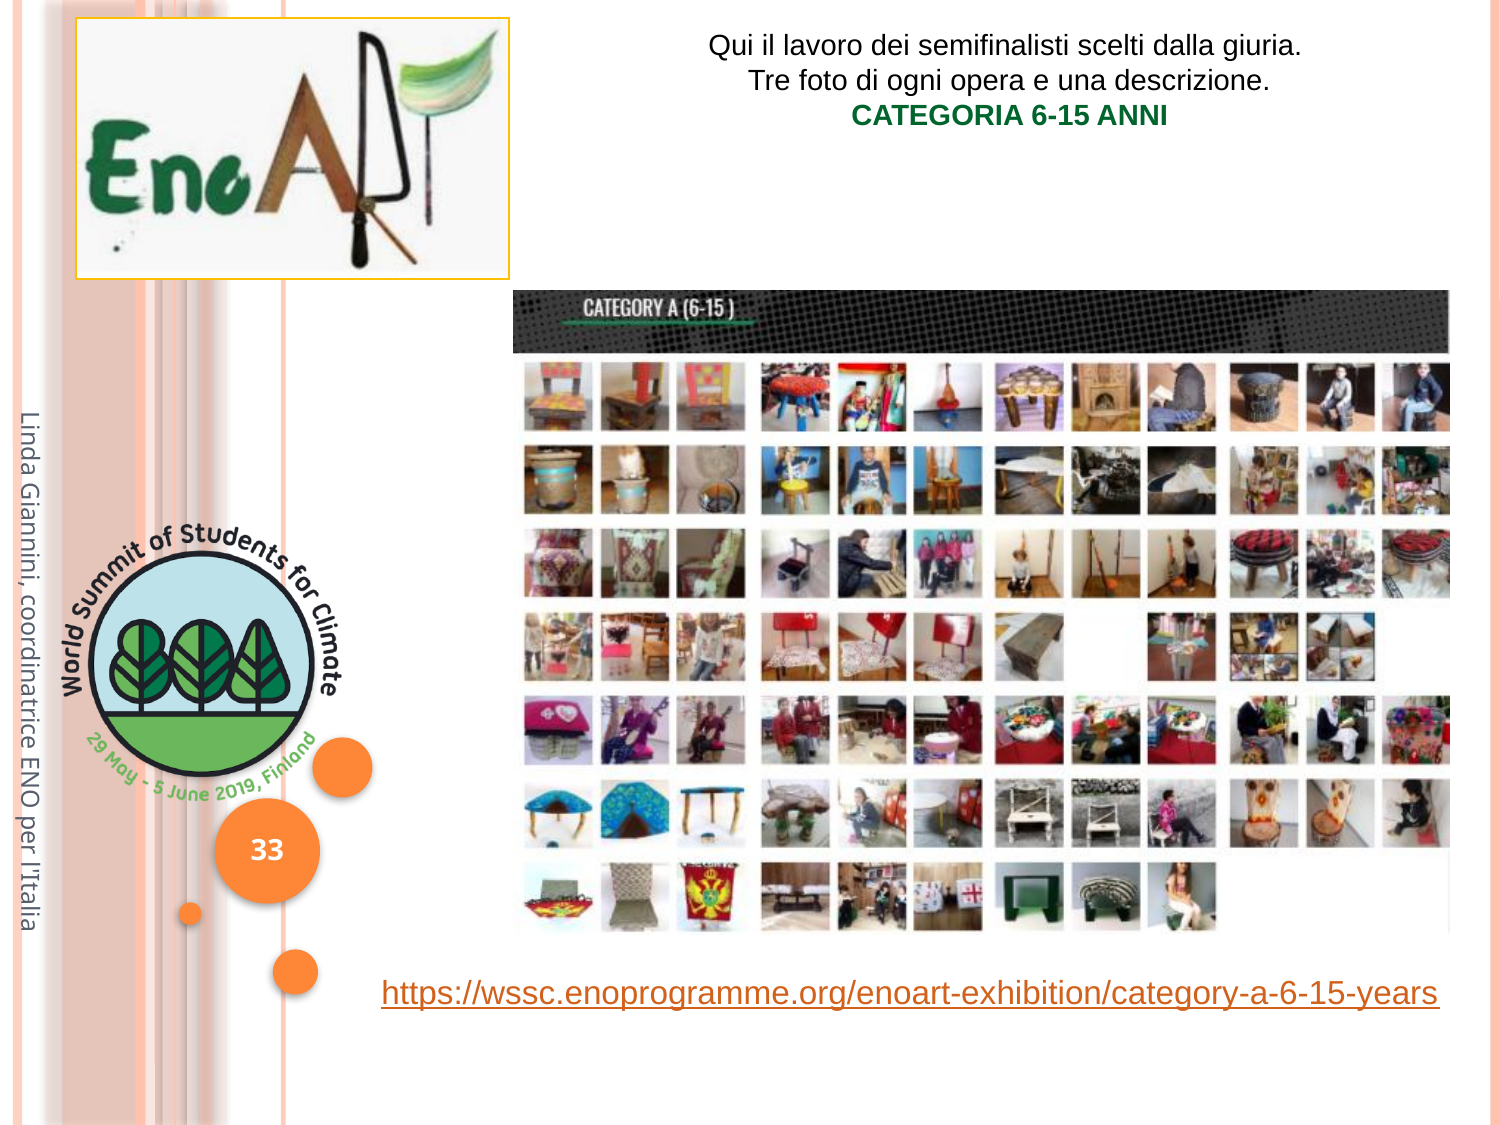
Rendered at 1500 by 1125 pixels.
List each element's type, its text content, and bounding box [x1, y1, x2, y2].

slide_number 33 [217, 818, 318, 894]
picture [52, 514, 349, 809]
picture [513, 290, 1451, 936]
text_box Qui il lavoro dei semifinalisti scelti dalla giuria. Tre foto di ogni opera e una descrizione. CATEGORIA 6-15 ANNI [560, 19, 1459, 139]
text_box https://wssc.enoprogramme.org/enoart-exhibition/category-a-6-15-years [366, 964, 1455, 1019]
picture [76, 18, 509, 279]
footer Linda Giannini, coordinatrice ENO per l'Italia [0, 397, 64, 998]
